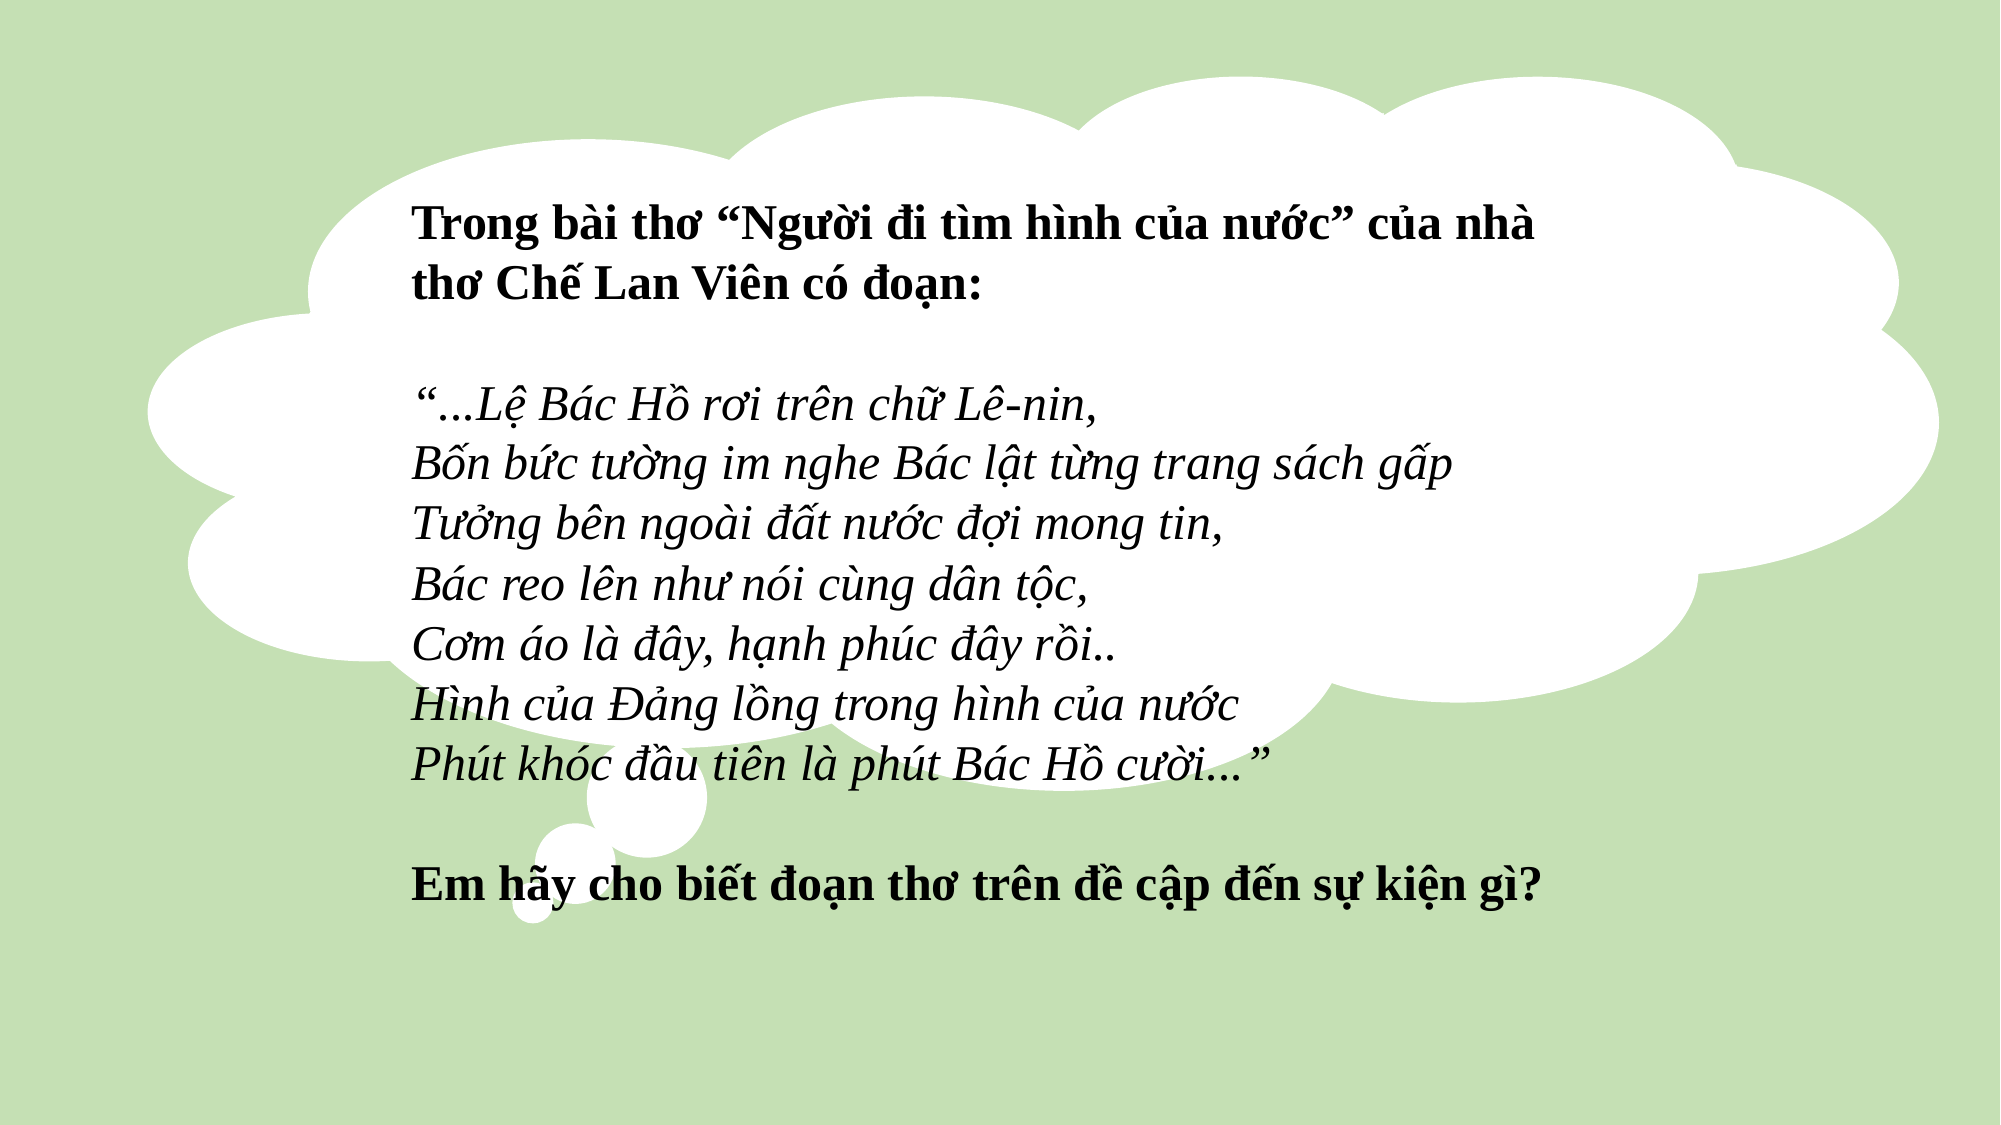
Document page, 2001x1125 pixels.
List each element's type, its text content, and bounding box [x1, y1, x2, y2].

text_box Trong bài thơ “Người đi tìm hình của nước” của nhà thơ Chế Lan Viên có đoạn: “...Lệ Bác Hồ rơi trên chữ Lê-nin, Bốn bức tường im nghe Bác lật từng trang sách gấp Tưởng bên ngoài đất nước đợi mong tin, Bác reo lên như nói cùng dân tộc, Cơm áo là đây, hạnh phúc đây rồi.. Hình của Đảng lồng trong hình của nước Phút khóc đầu tiên là phút Bác Hồ cười...” Em hãy cho biết đoạn thơ trên đề cập đến sự kiện gì? [148, 77, 1939, 923]
